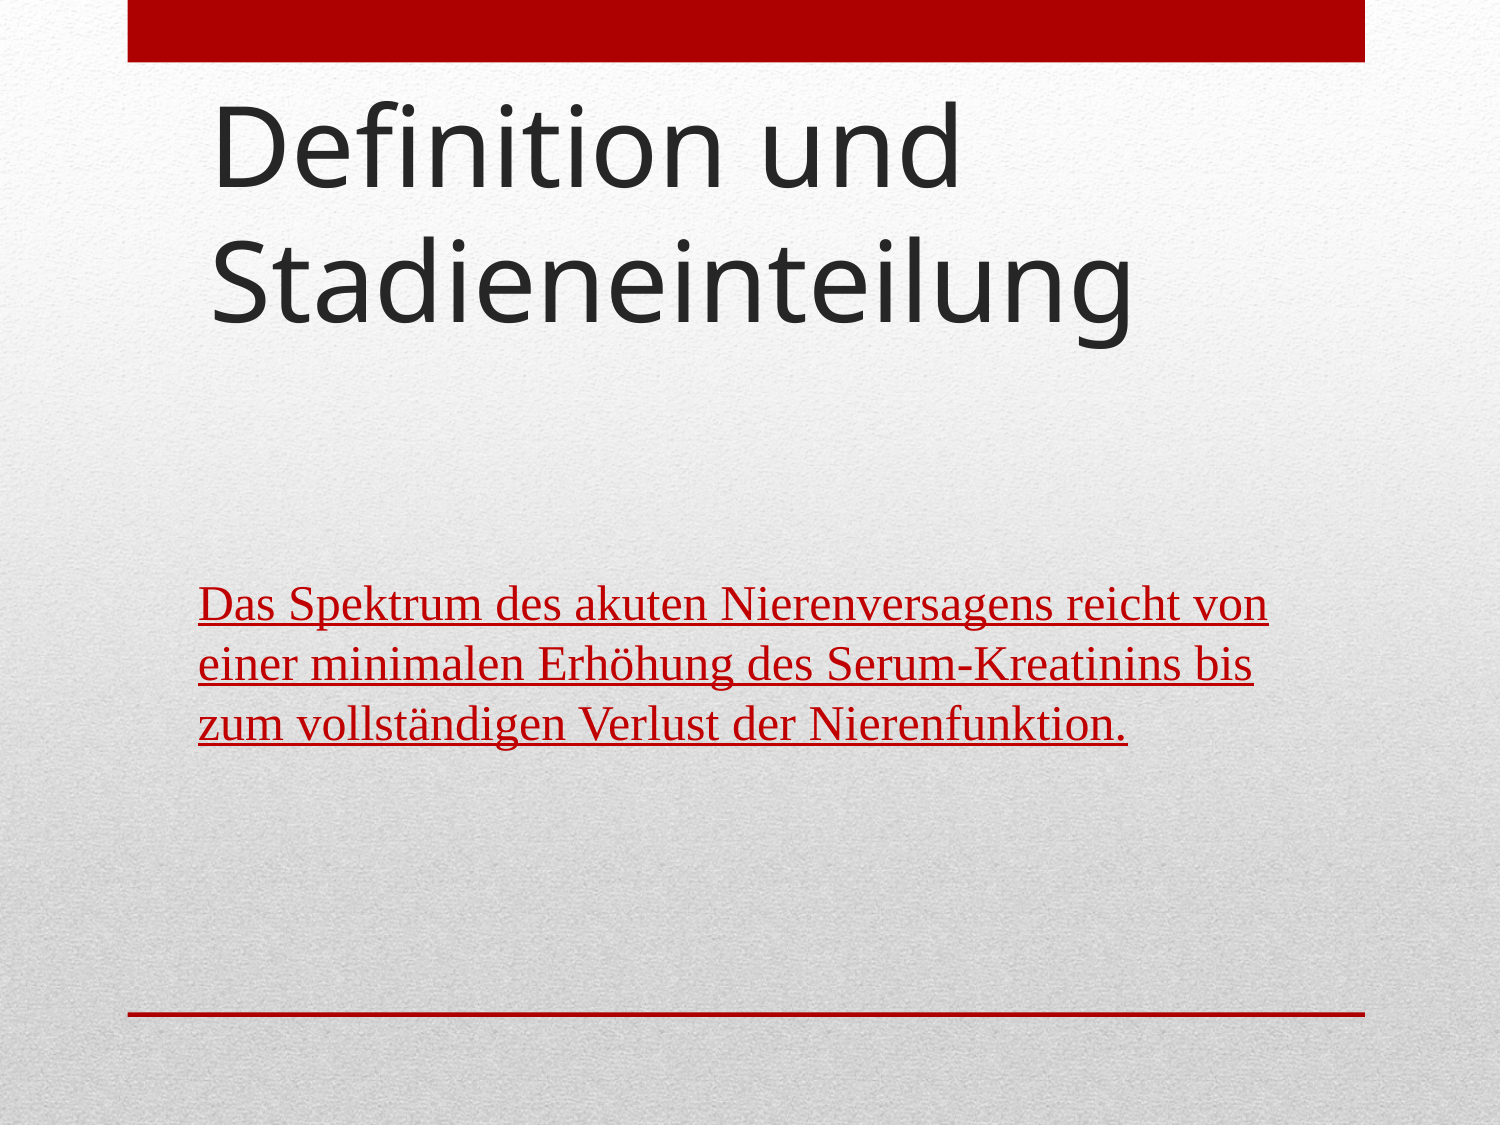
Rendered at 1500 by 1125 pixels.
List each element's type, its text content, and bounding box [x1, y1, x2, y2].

picture [0, 0, 1500, 1125]
title Definition und Stadieneinteilung [194, 90, 1308, 353]
text_box Das Spektrum des akuten Nierenversagens reicht von einer minimalen Erhöhung des Serum-Kreatinins bis zum vollständigen Verlust der Nierenfunktion. [182, 562, 1329, 758]
